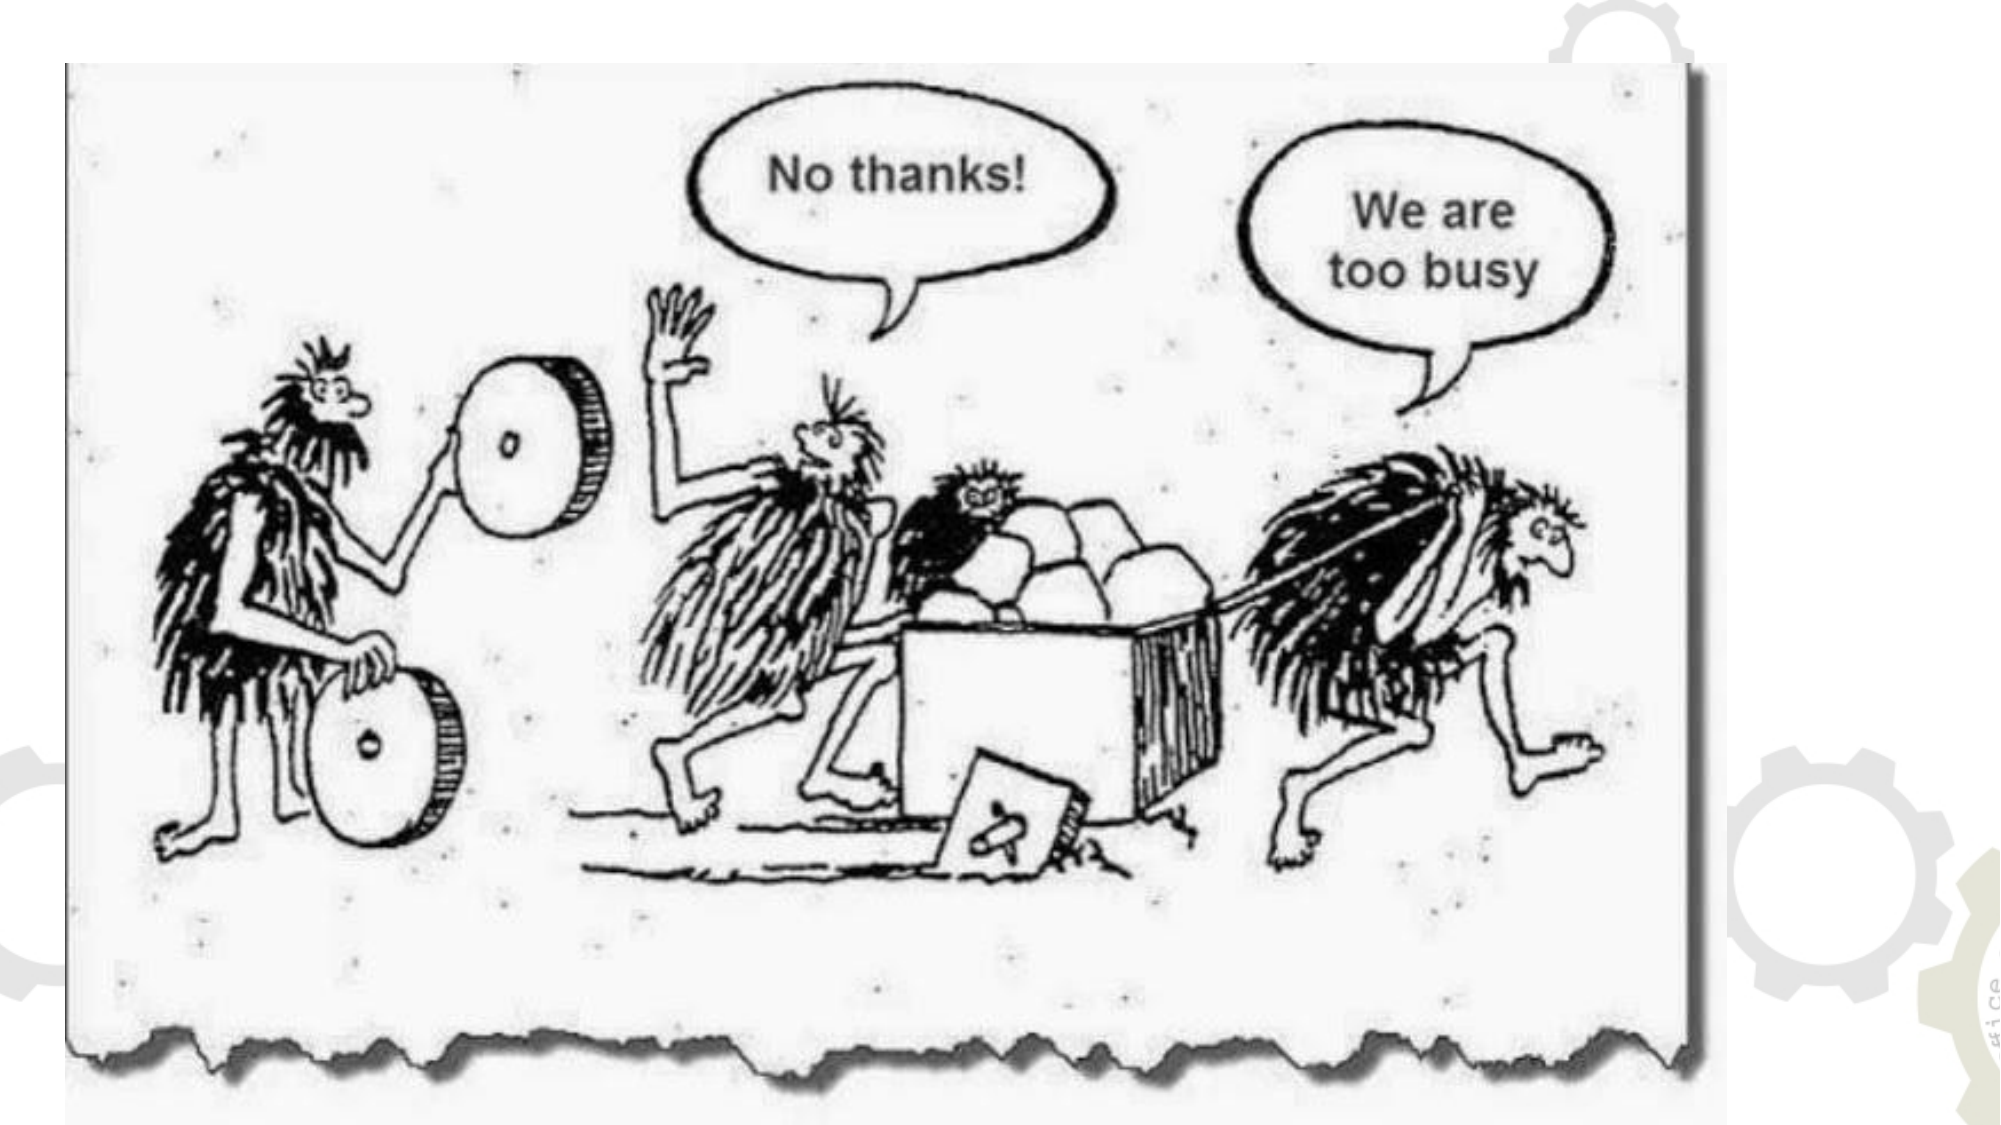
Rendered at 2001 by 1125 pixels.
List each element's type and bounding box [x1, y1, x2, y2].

picture [64, 63, 1727, 1125]
